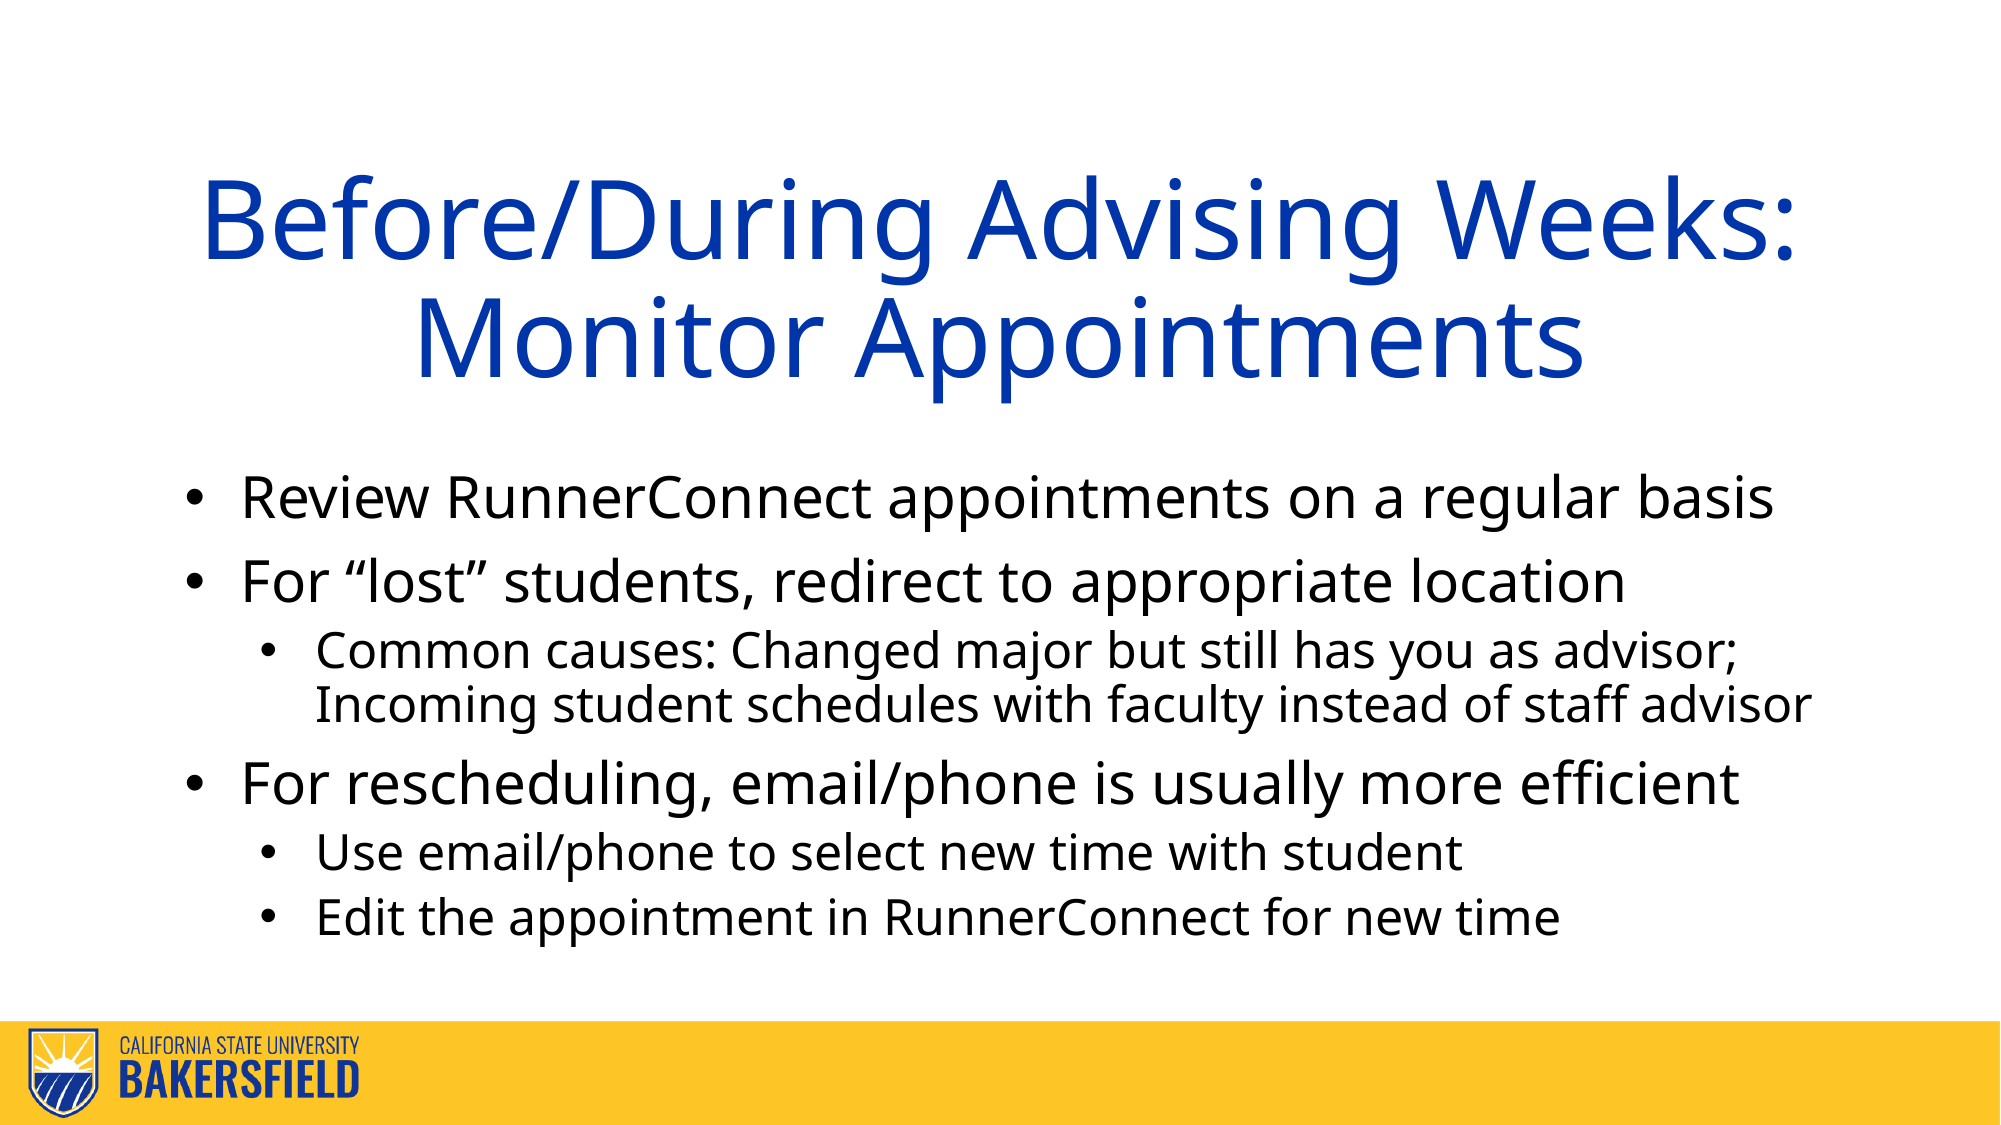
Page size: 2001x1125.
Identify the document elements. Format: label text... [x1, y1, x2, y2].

subtitle Review RunnerConnect appointments on a regular basis For “lost” students, redirect to appropriate location Common causes: Changed major but still has you as advisor; Incoming student schedules with faculty instead of staff advisor For rescheduling, email/phone is usually more efficient Use email/phone to select new time with student Edit the appointment in RunnerConnect for new time [169, 460, 1831, 970]
picture [0, 0, 2001, 1125]
title Before/During Advising Weeks: Monitor Appointments [175, 121, 1825, 410]
